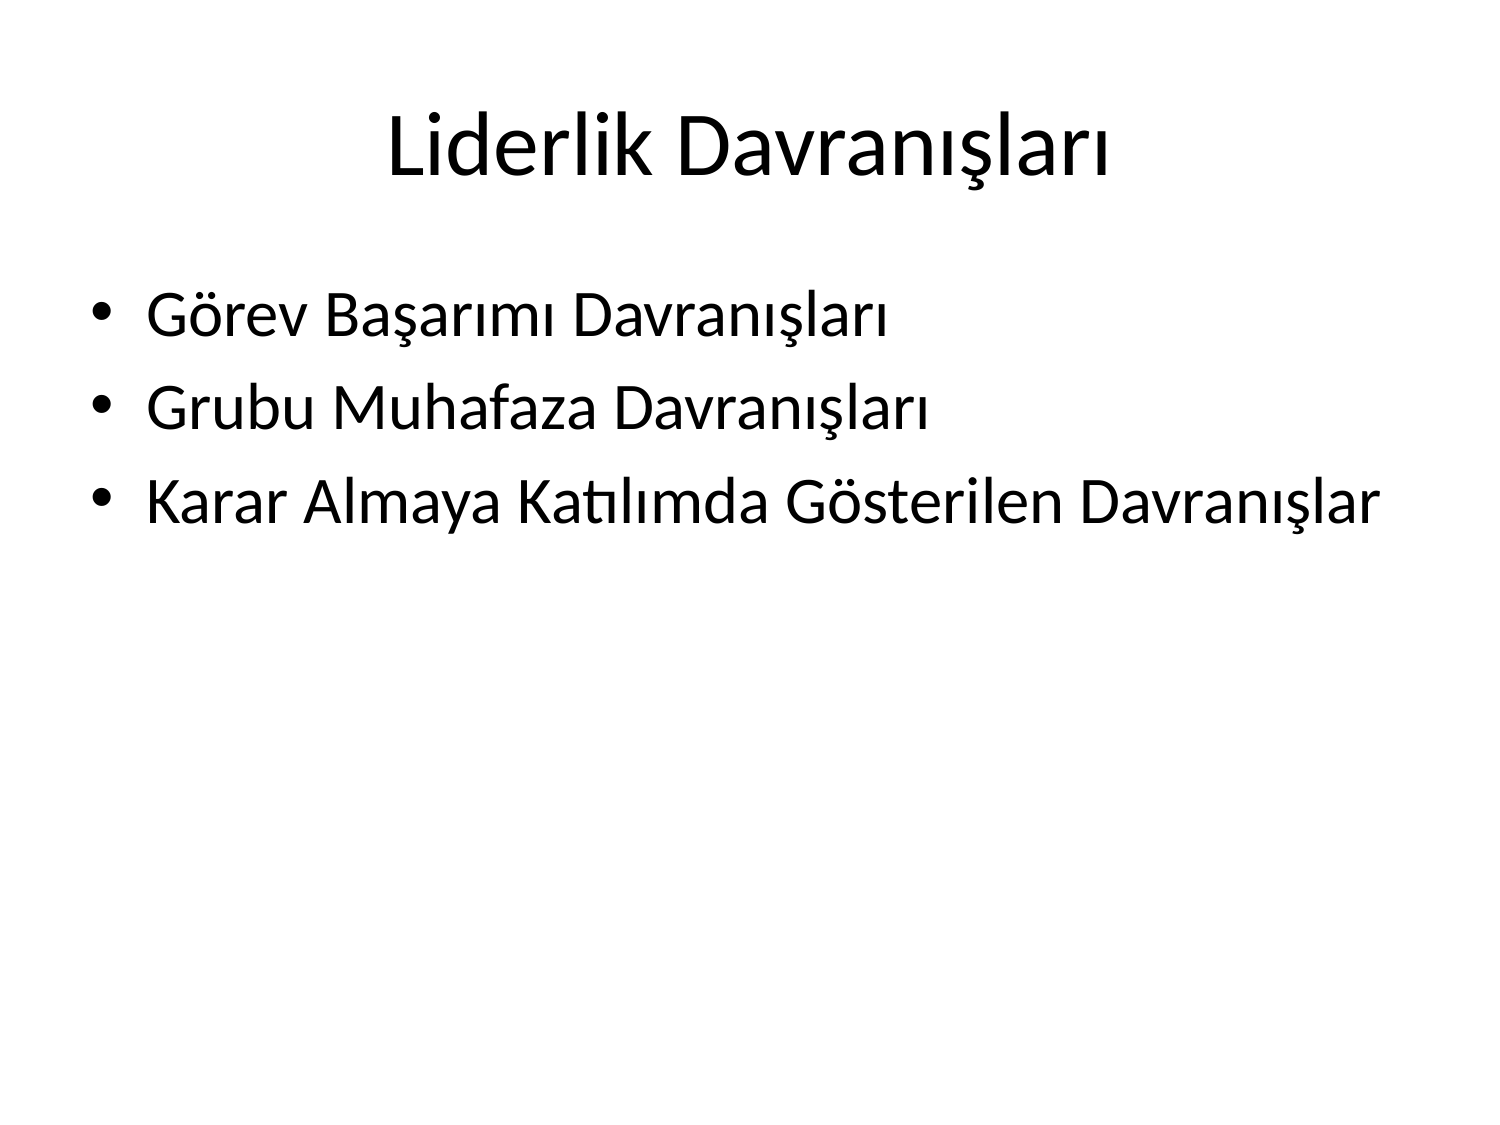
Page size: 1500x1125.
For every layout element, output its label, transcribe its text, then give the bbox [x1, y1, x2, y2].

list Görev Başarımı Davranışları Grubu Muhafaza Davranışları Karar Almaya Katılımda Gösterilen Davranışlar [75, 262, 1425, 1005]
title Liderlik Davranışları [75, 45, 1425, 233]
